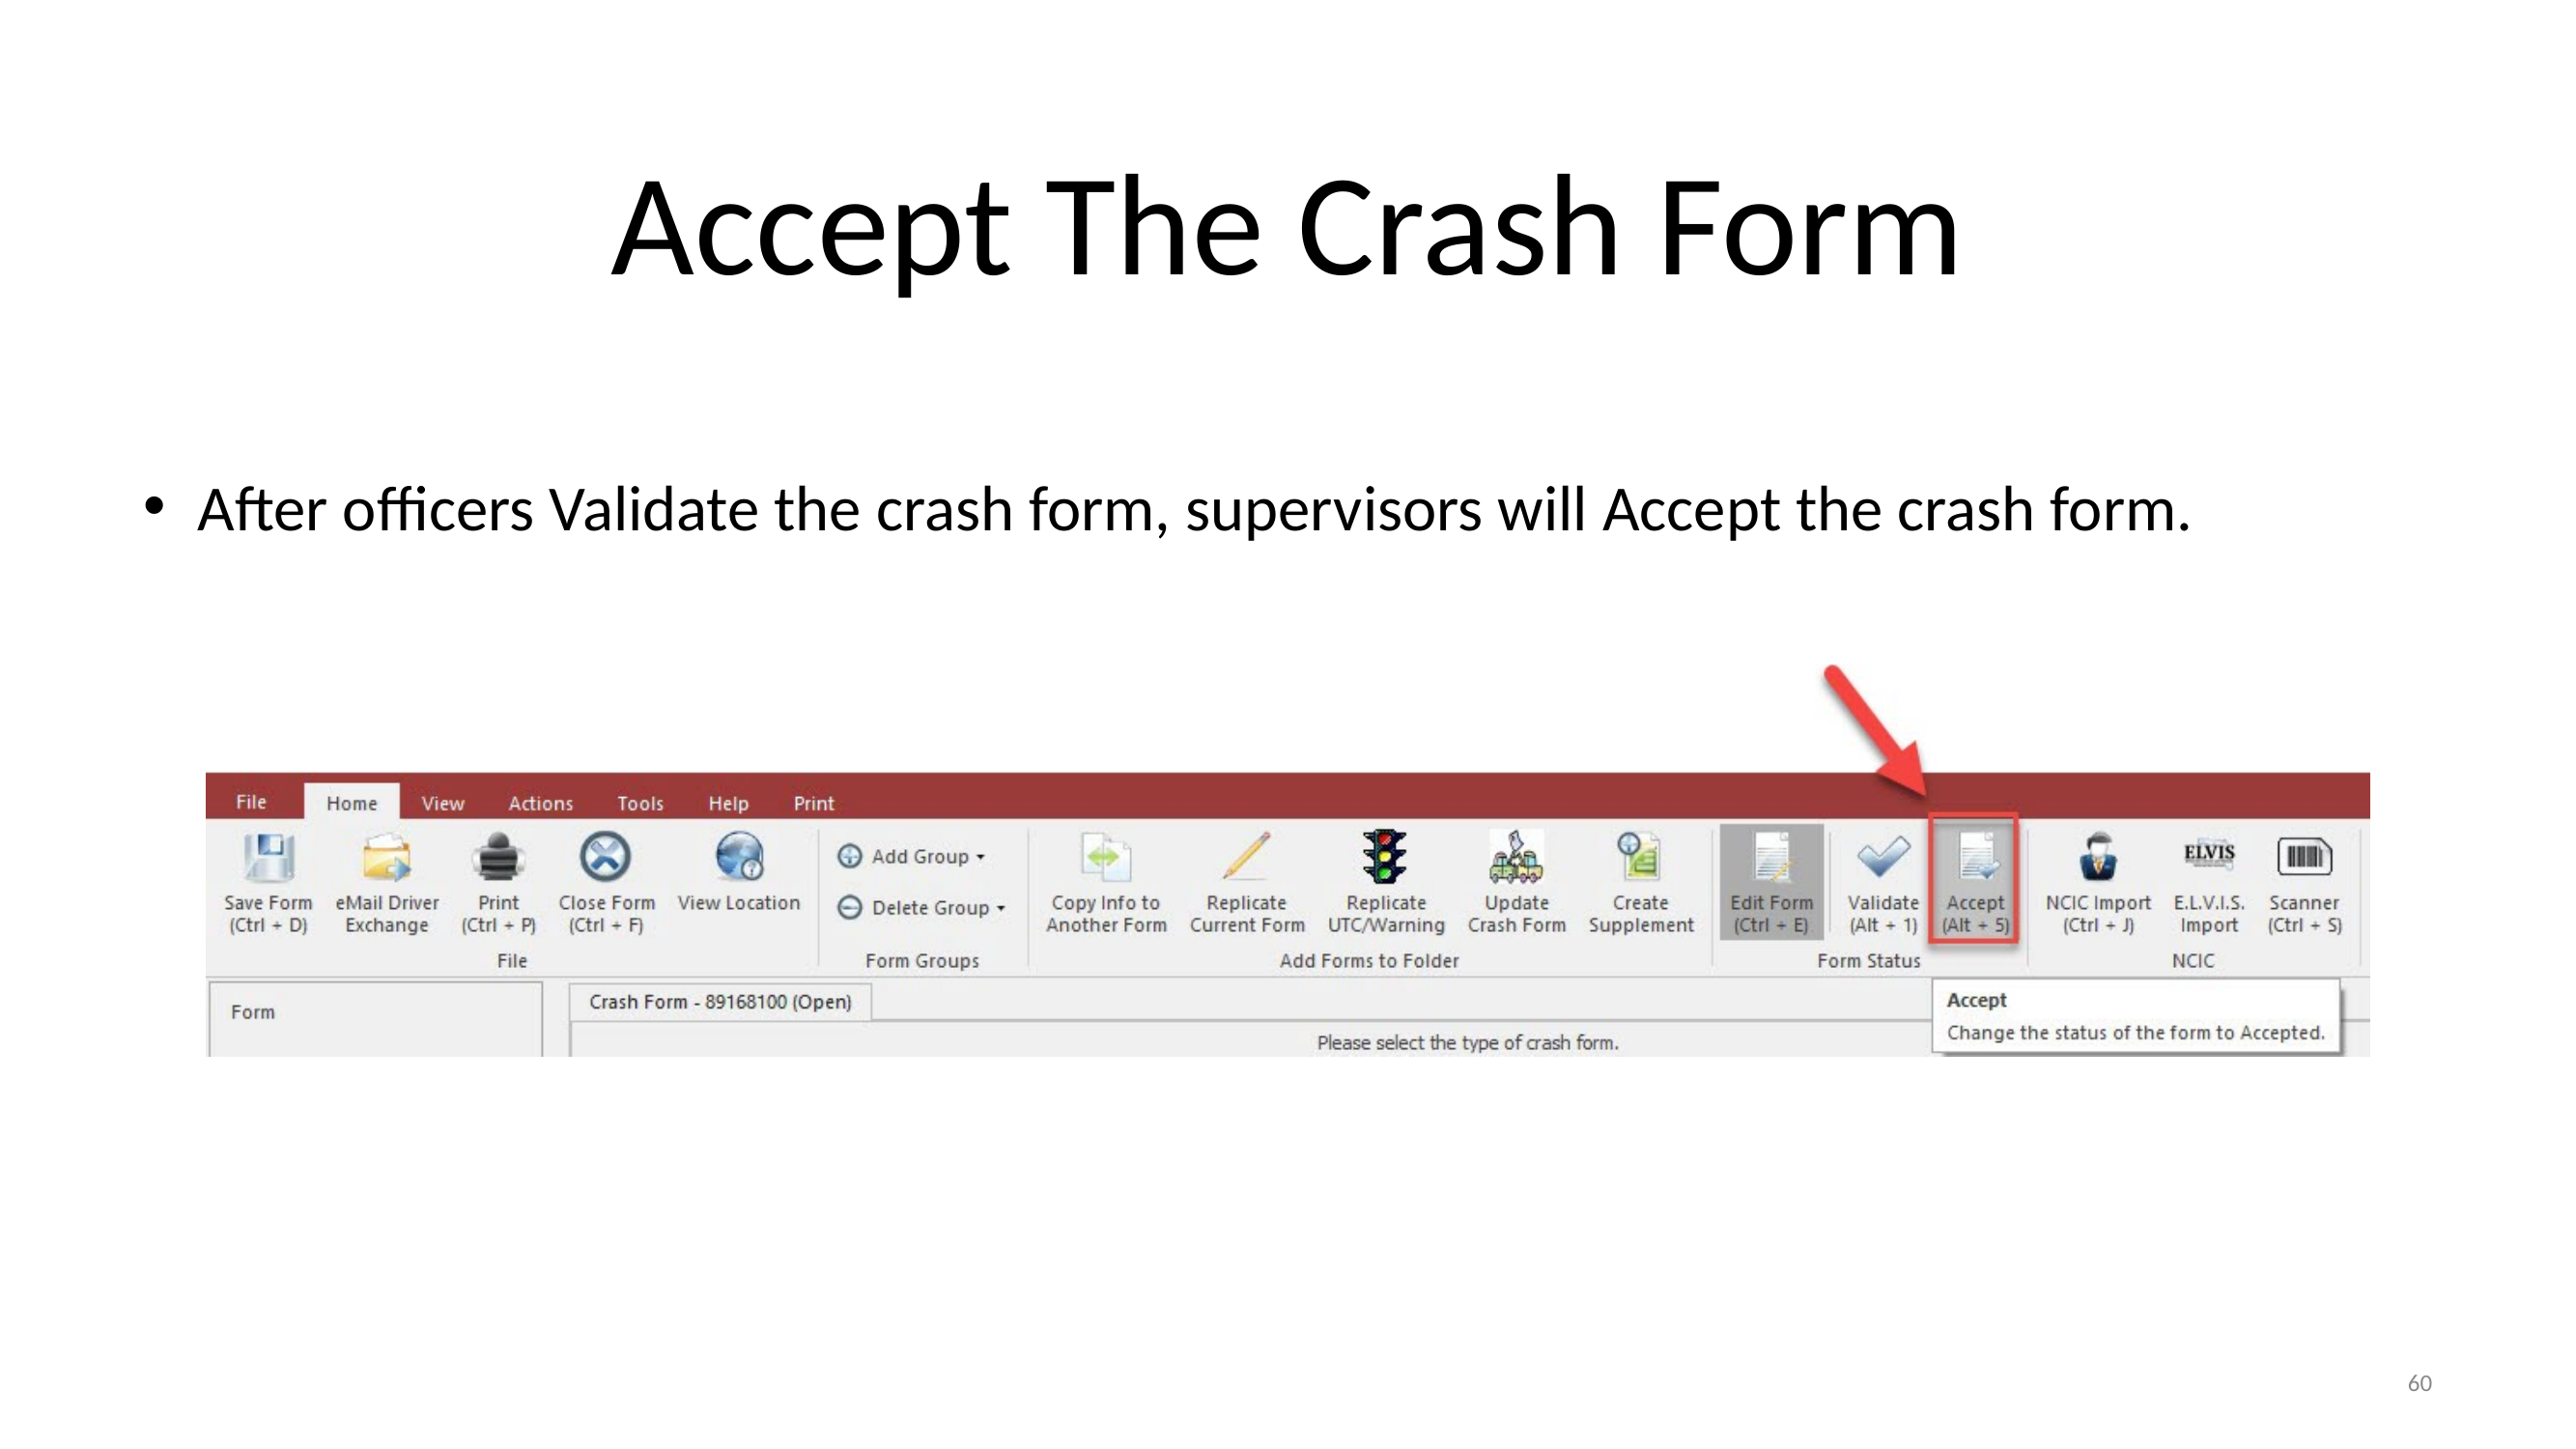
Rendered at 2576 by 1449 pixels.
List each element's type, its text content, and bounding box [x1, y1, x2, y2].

picture [205, 664, 2370, 1057]
list After officers Validate the crash form, supervisors will Accept the crash form. [128, 458, 2448, 1232]
slide_number 60 [1846, 1343, 2448, 1421]
title Accept The Crash Form [128, 96, 2448, 338]
